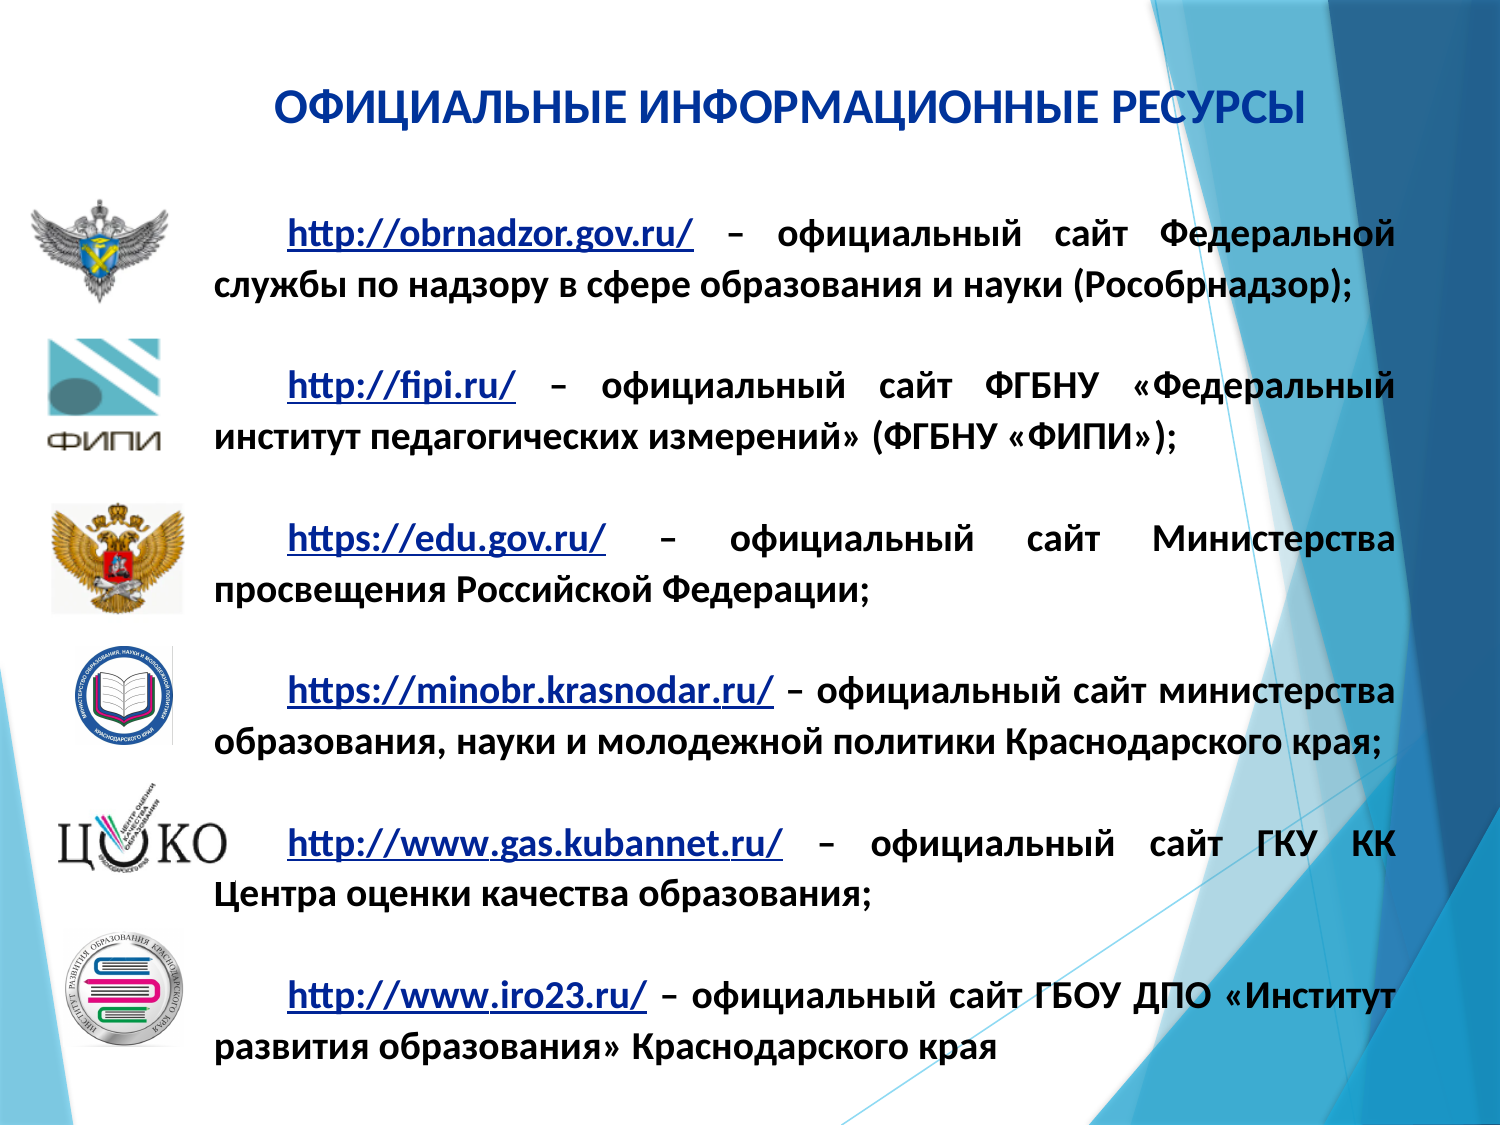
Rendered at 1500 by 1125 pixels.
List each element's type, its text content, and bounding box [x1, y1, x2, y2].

picture [24, 188, 172, 310]
picture [50, 776, 235, 882]
text_box http://obrnadzor.gov.ru/ – официальный сайт Федеральной службы по надзору в сфере образования и науки (Рособрнадзор); http://fipi.ru/ – официальный сайт ФГБНУ «Федеральный институт педагогических измерений» (ФГБНУ «ФИПИ»); https://edu.gov.ru/ – официальный сайт Министерства просвещения Российской Федерации; https://minobr.krasnodar.ru/ – официальный сайт министерства образования, науки и молодежной политики Краснодарского края; http://www.gas.kubannet.ru/ – официальный сайт ГКУ КК Центра оценки качества образования; http://www.iro23.ru/ – официальный сайт ГБОУ ДПО «Институт развития образования» Краснодарского края [123, 196, 1412, 1075]
picture [44, 328, 172, 458]
title ОФИЦИАЛЬНЫЕ ИНФОРМАЦИОННЫЕ РЕСУРСЫ [147, 66, 1436, 161]
picture [63, 927, 185, 1047]
picture [50, 500, 186, 625]
picture [74, 646, 174, 745]
